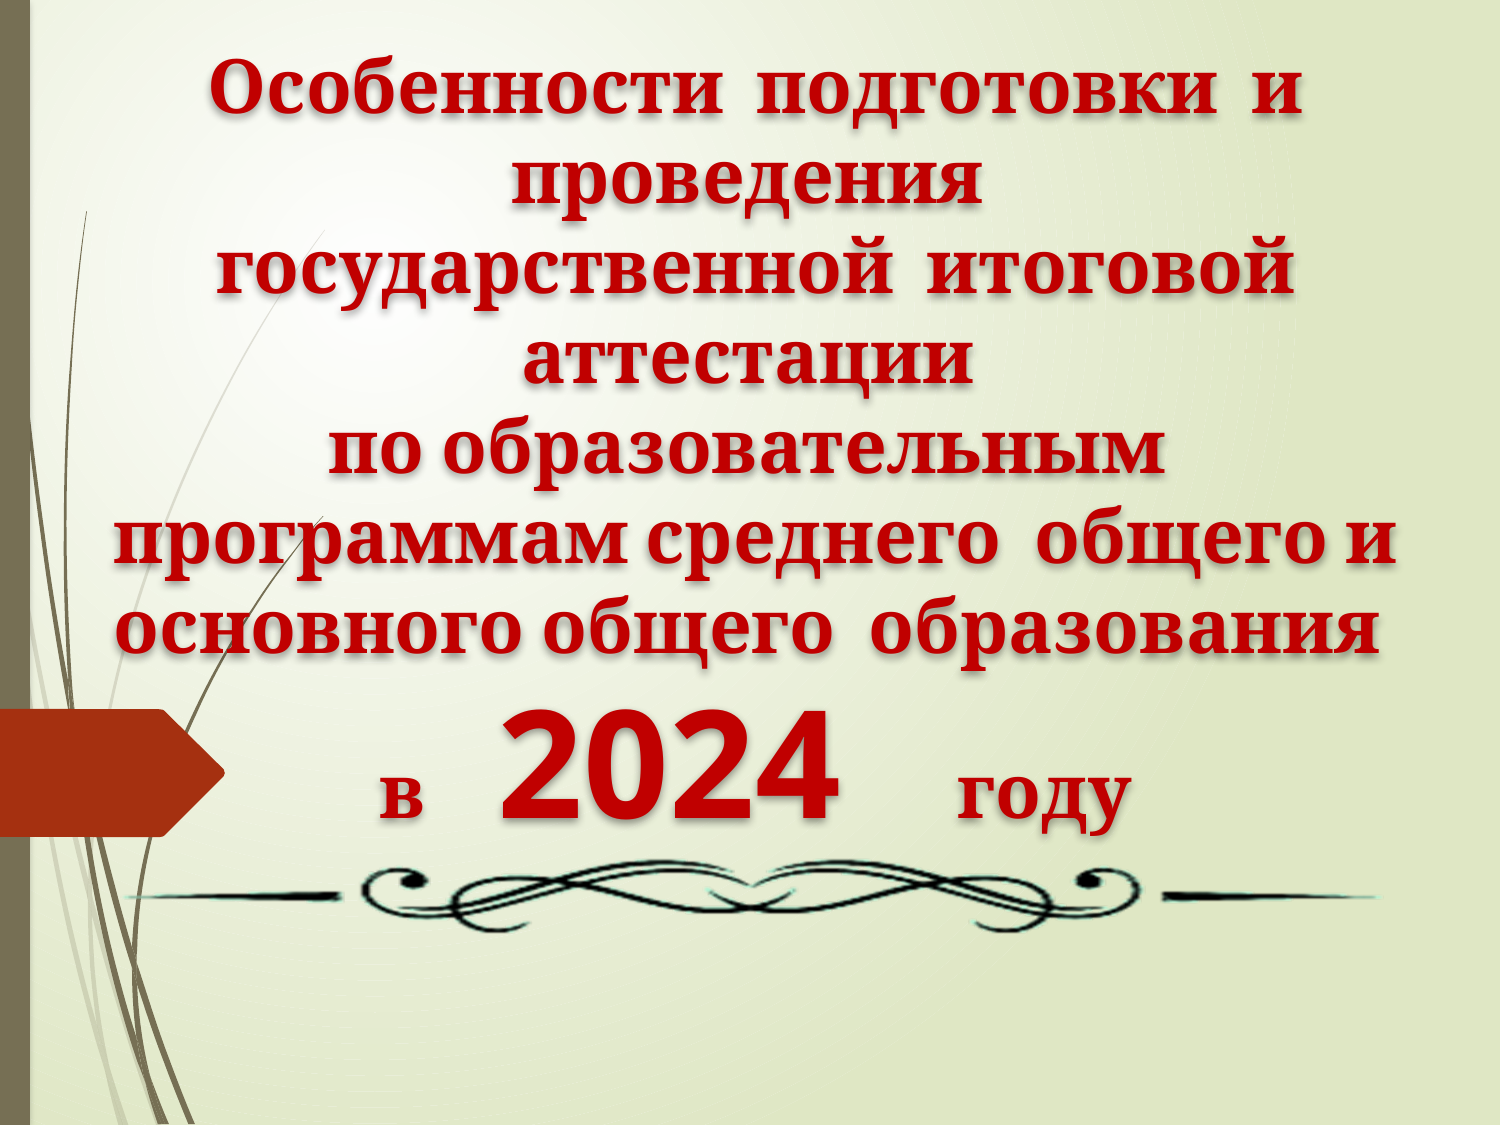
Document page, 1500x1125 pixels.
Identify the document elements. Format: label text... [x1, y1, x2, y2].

text_box Особенности подготовки и проведения государственной итоговой аттестации по образовательным программам среднего общего и основного общего образования в 2024 году [53, 30, 1459, 856]
picture [49, 817, 1445, 972]
